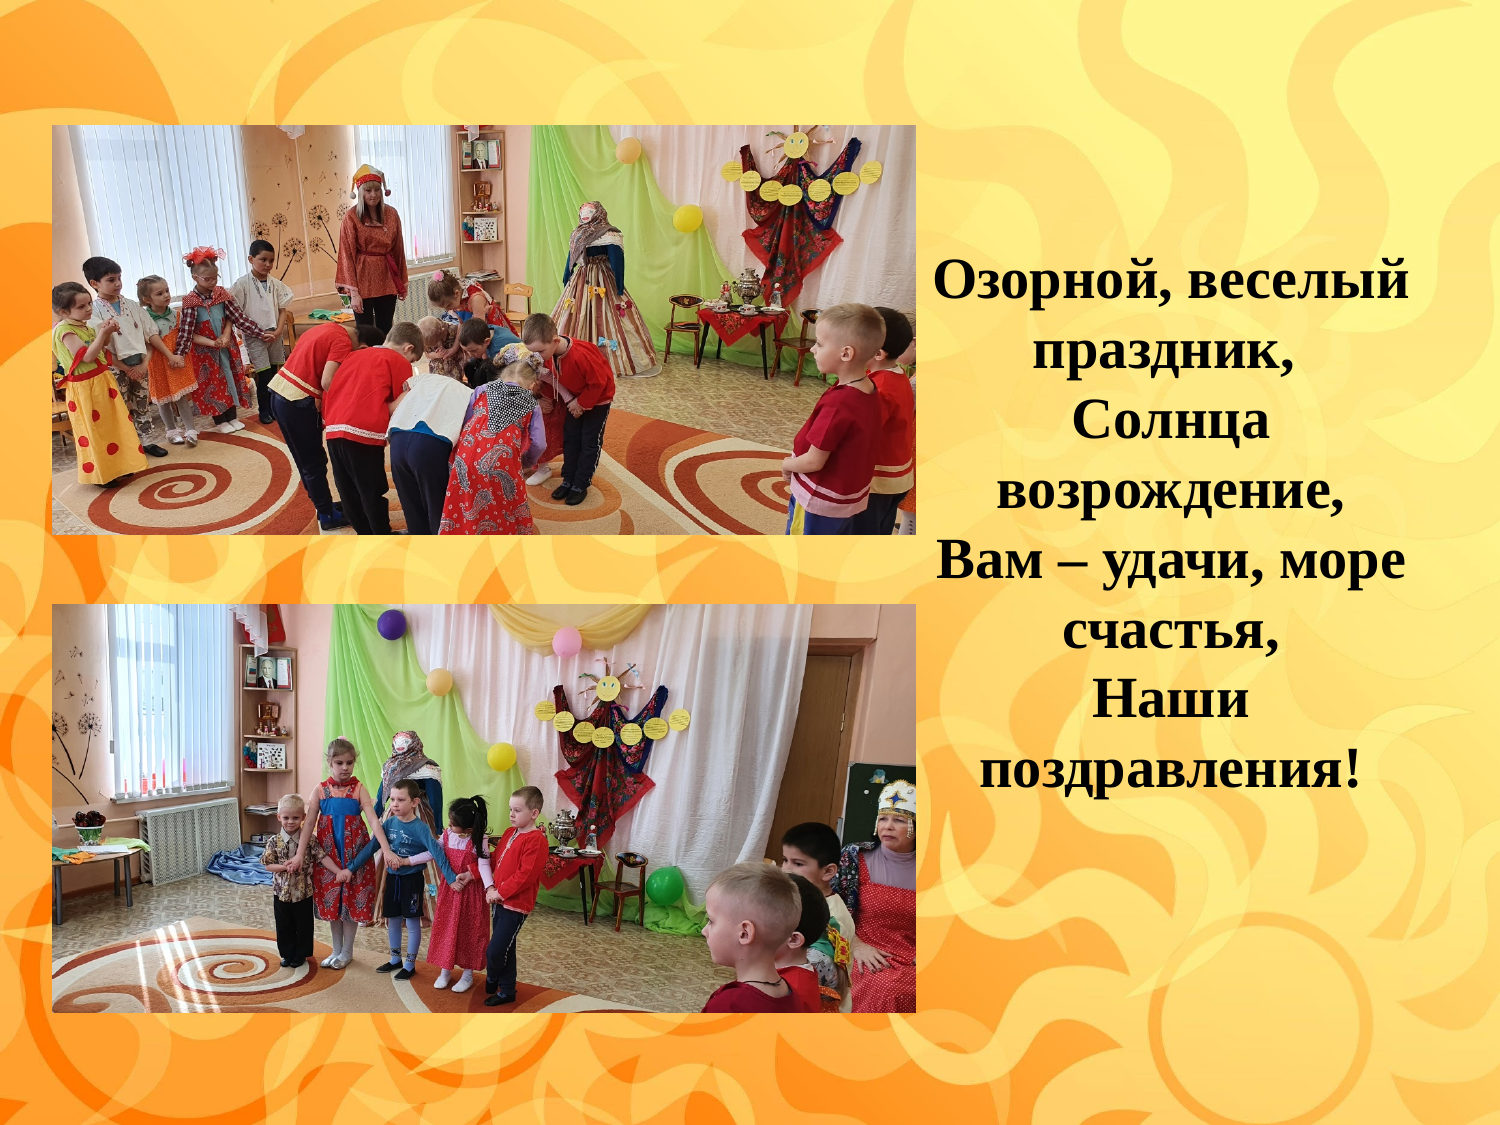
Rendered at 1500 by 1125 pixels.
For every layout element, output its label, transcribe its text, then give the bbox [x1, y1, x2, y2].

picture [0, 0, 1500, 1125]
title Озорной, веселый праздник, Солнца возрождение, Вам – удачи, море счастья, Наши поздравления! [916, 184, 1426, 856]
